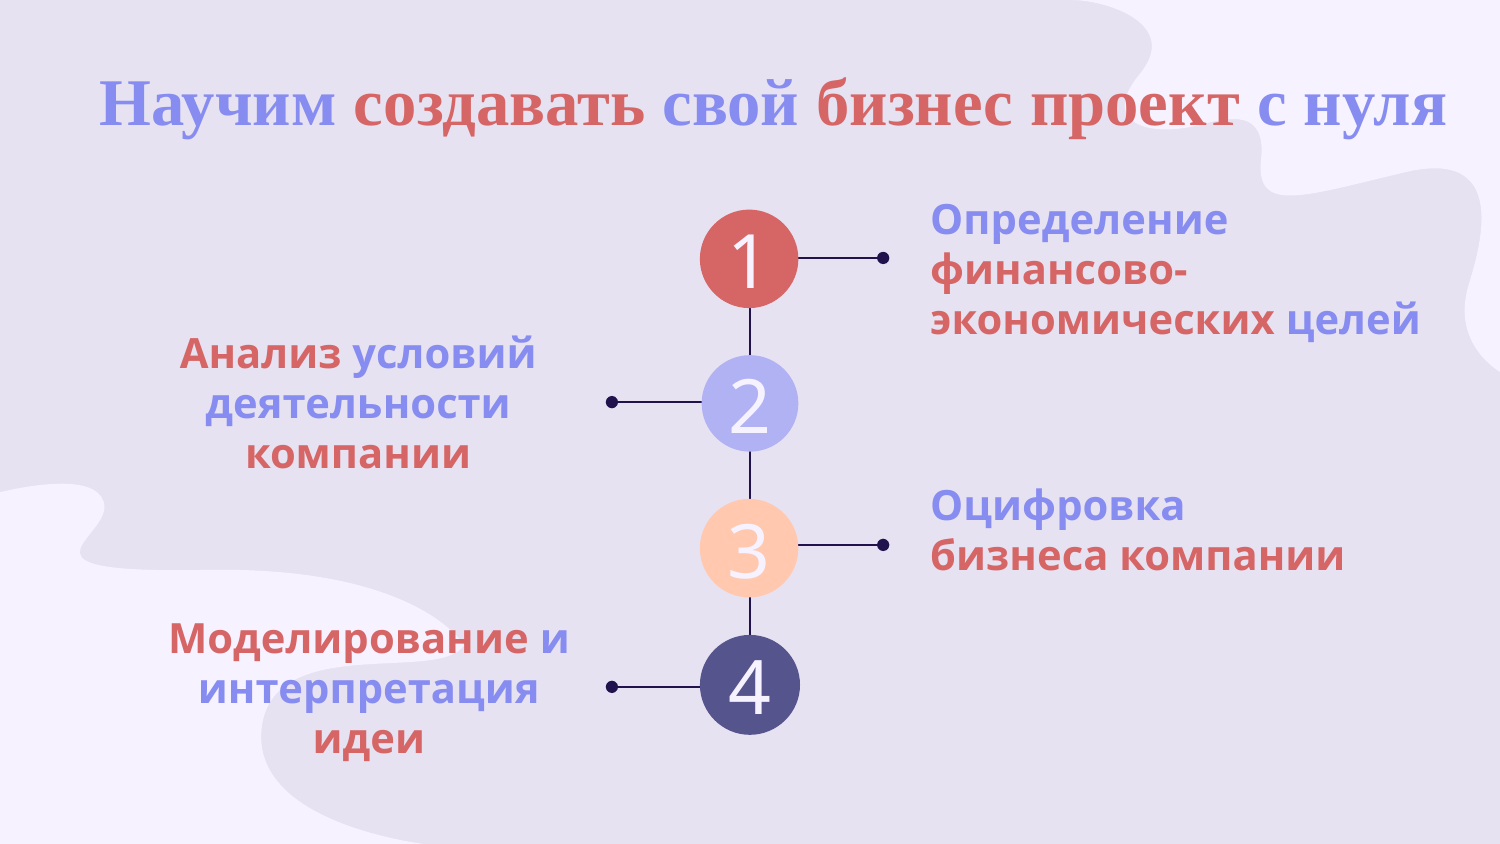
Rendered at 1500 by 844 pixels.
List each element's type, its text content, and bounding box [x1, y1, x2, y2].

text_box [699, 209, 801, 736]
text_box Оцифровка бизнеса компании [915, 494, 1376, 564]
text_box Анализ условий деятельности компании [138, 346, 579, 457]
title Научим создавать свой бизнес проект с нуля [84, 43, 1483, 139]
text_box Определение финансово-экономических целей [915, 190, 1483, 346]
text_box Моделирование и интерпретация идеи [135, 637, 602, 737]
